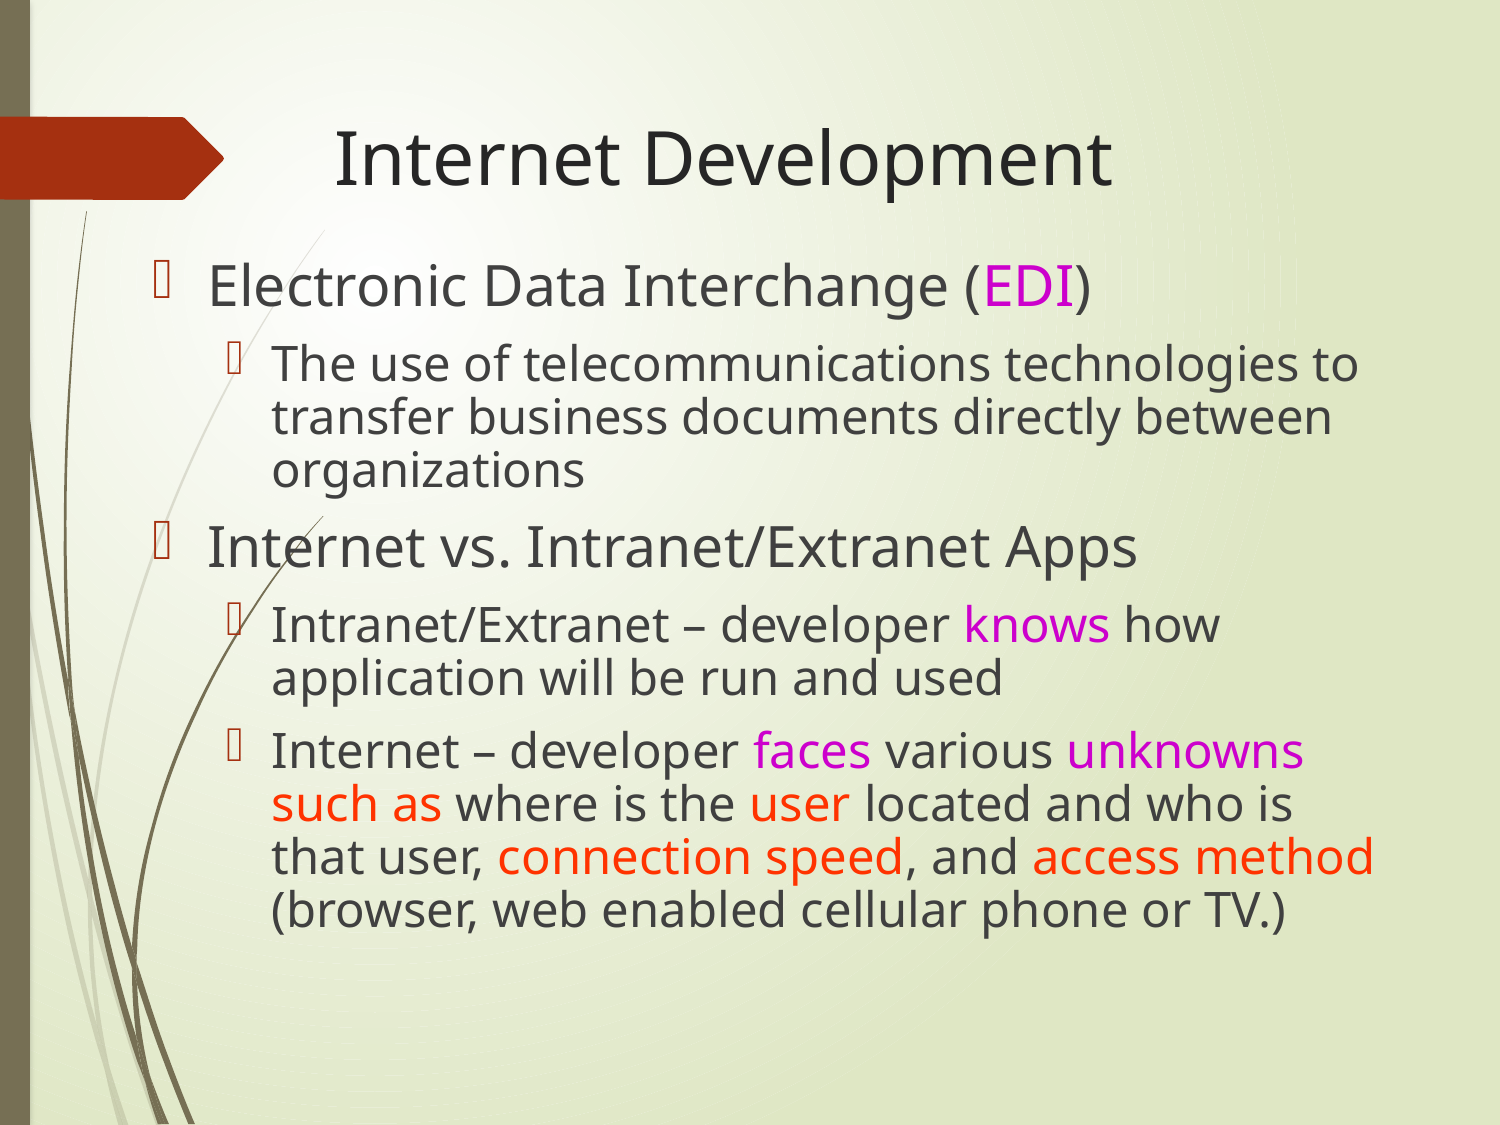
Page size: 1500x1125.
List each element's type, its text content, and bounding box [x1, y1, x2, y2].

list Electronic Data Interchange (EDI) The use of telecommunications technologies to transfer business documents directly between organizations Internet vs. Intranet/Extranet Apps Intranet/Extranet – developer knows how application will be run and used Internet – developer faces various unknowns such as where is the user located and who is that user, connection speed, and access method (browser, web enabled cellular phone or TV.) [137, 249, 1413, 988]
title Internet Development [319, 102, 1400, 249]
